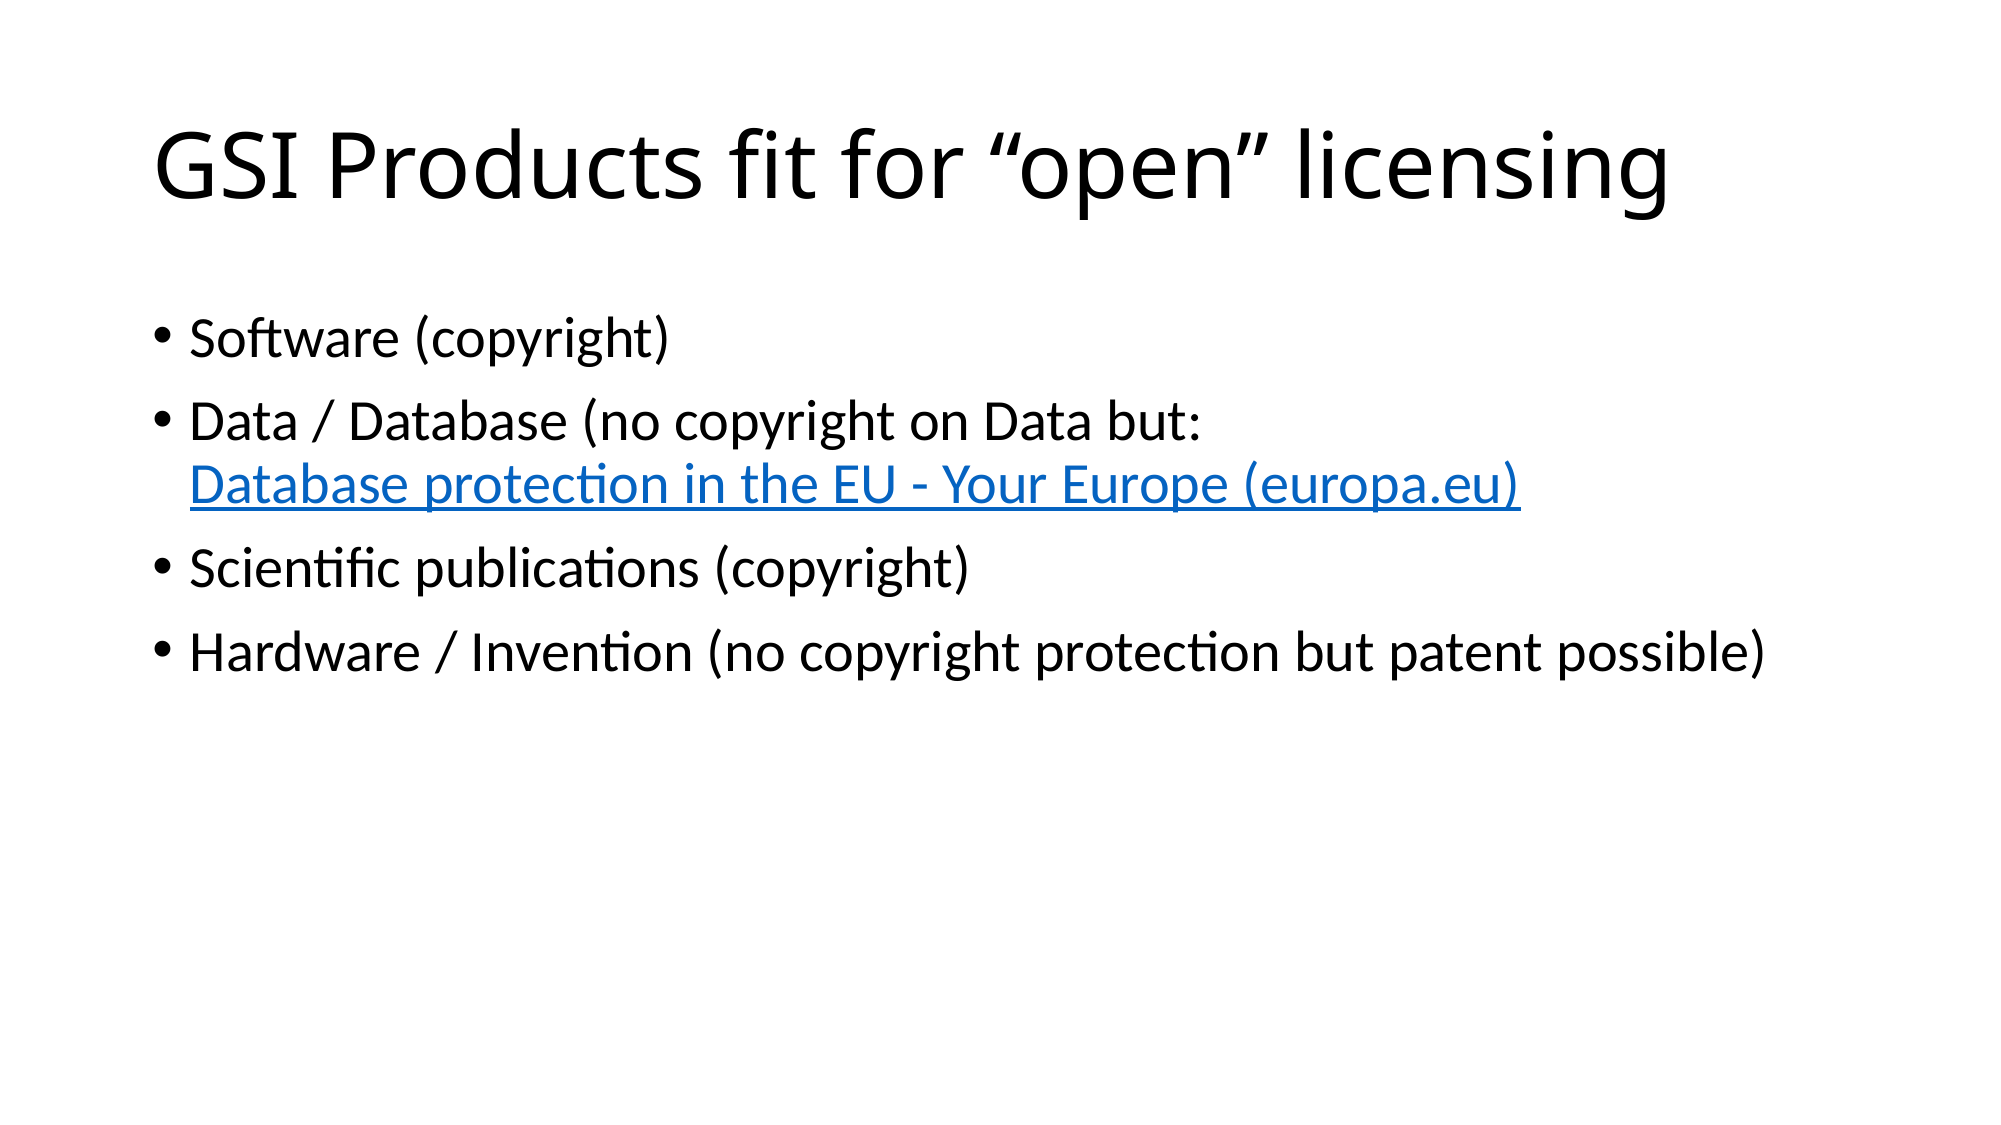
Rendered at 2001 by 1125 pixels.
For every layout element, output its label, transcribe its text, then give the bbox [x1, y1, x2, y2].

title GSI Products fit for “open” licensing [137, 59, 1863, 278]
list Software (copyright) Data / Database (no copyright on Data but: Database protection in the EU - Your Europe (europa.eu) Scientific publications (copyright) Hardware / Invention (no copyright protection but patent possible) [137, 299, 1863, 1014]
